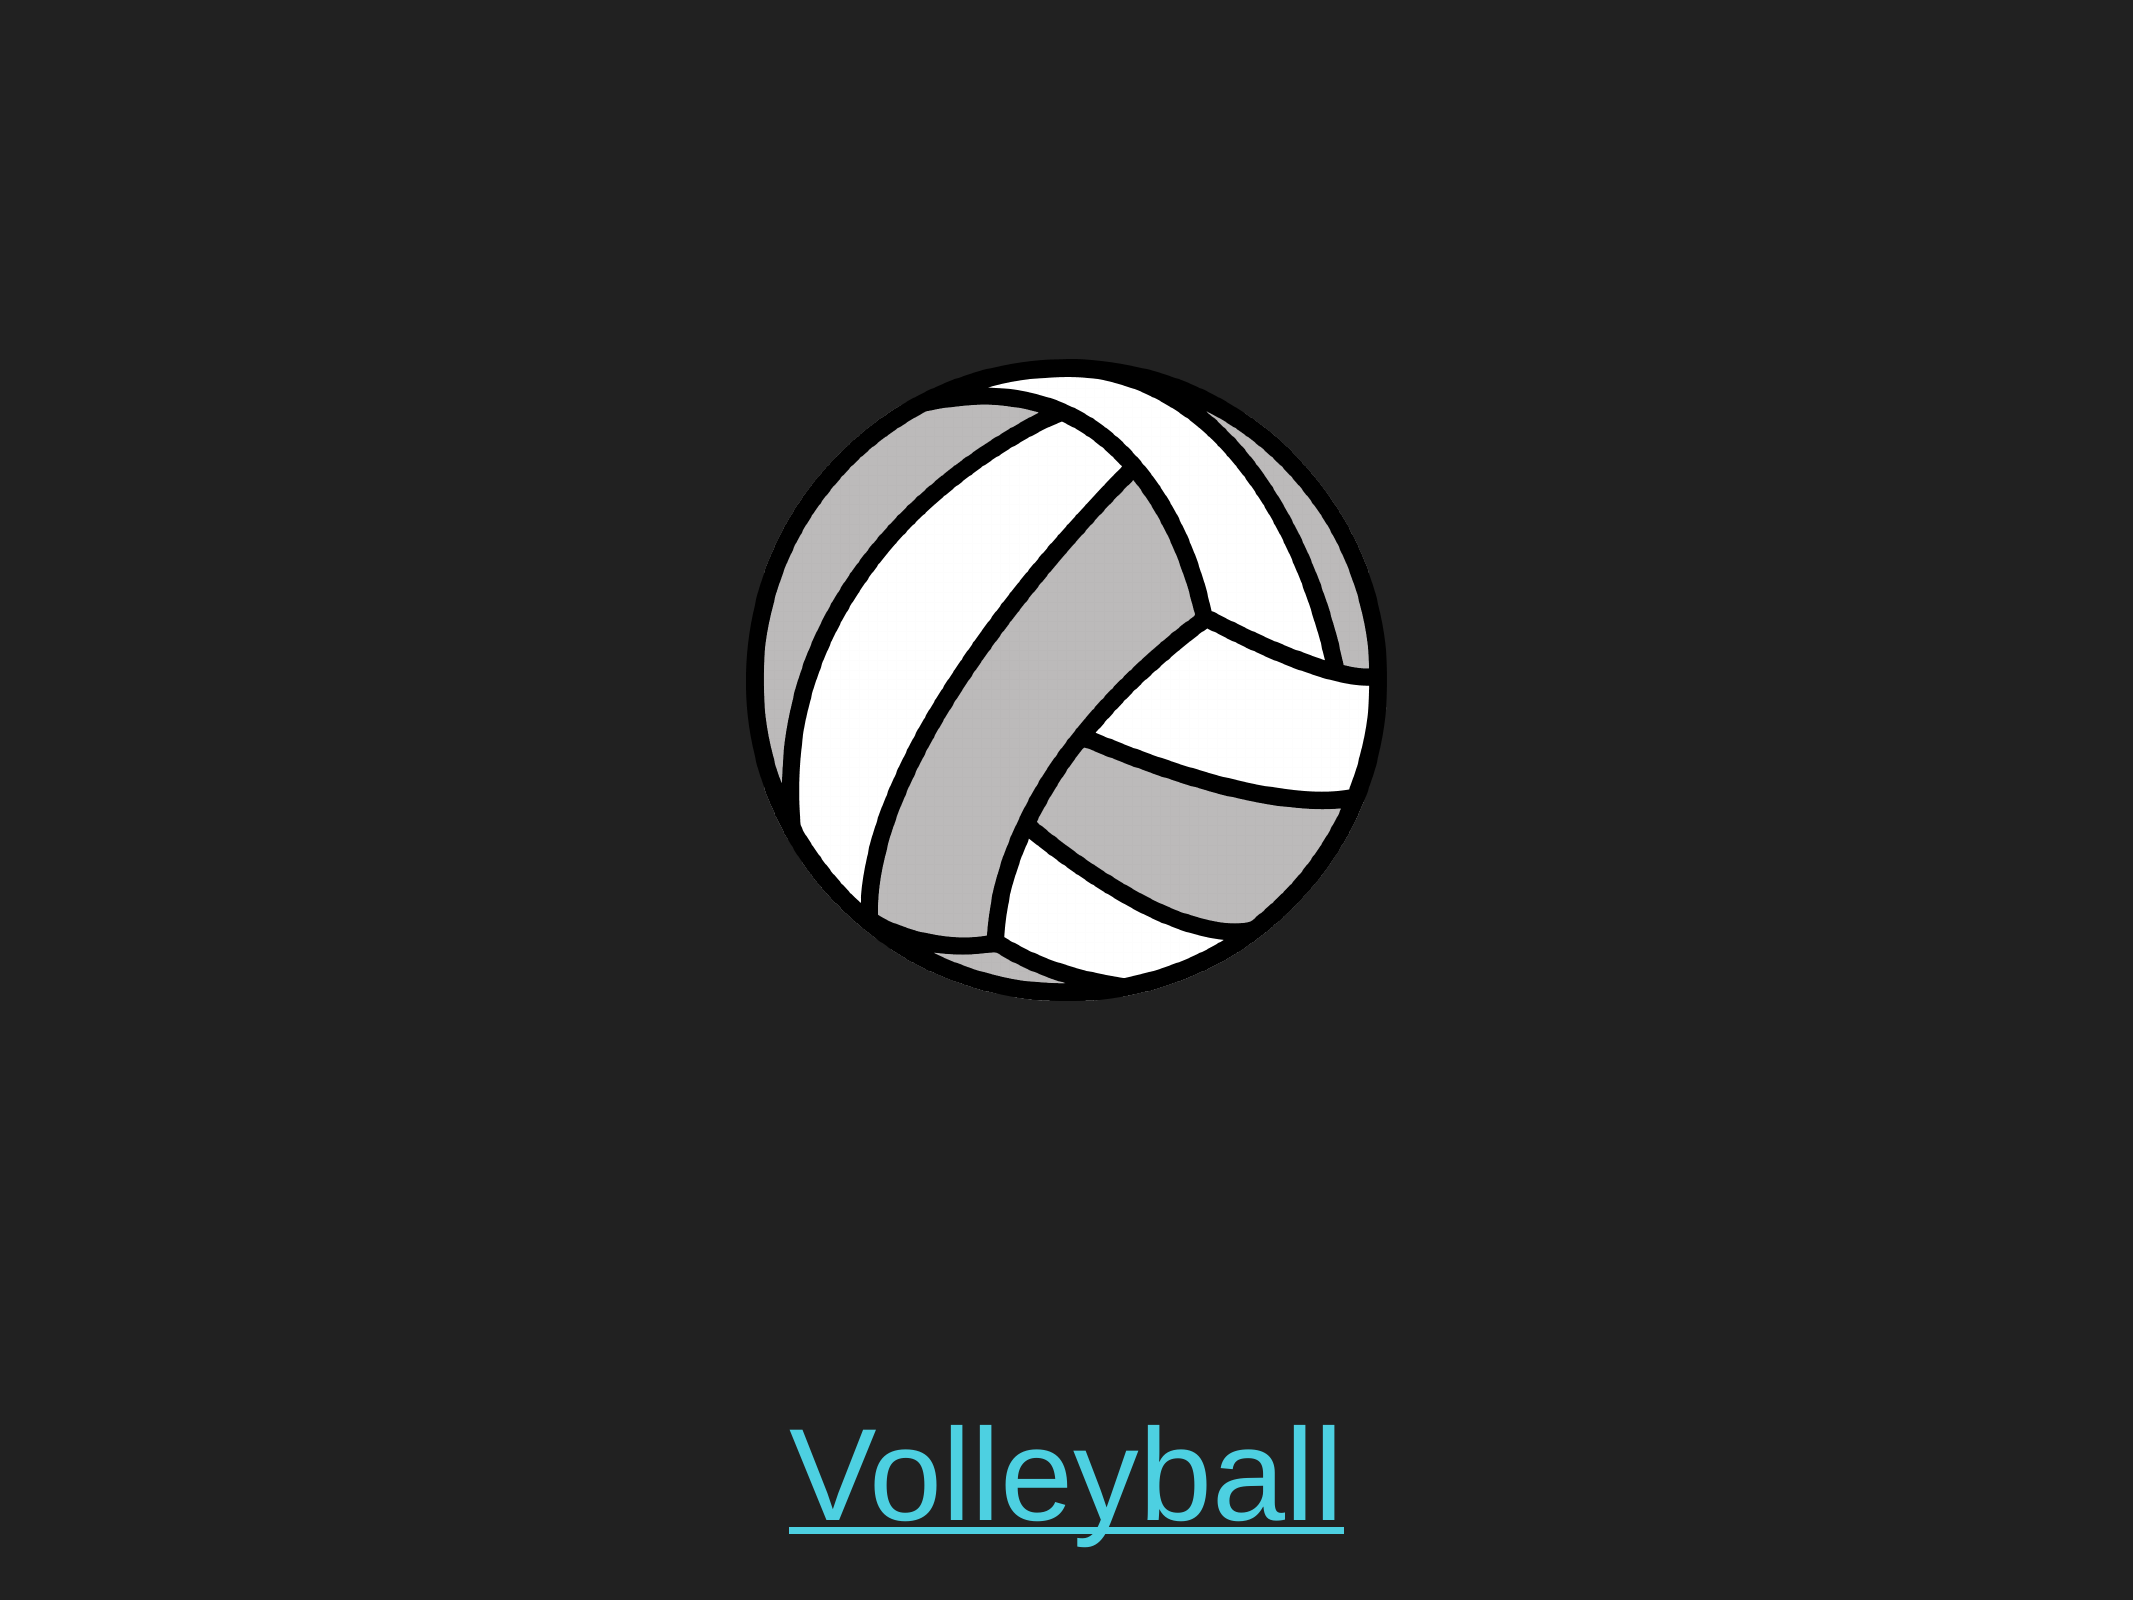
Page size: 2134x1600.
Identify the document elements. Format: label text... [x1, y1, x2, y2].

picture [746, 359, 1388, 1001]
title Volleyball [72, 1378, 2061, 1557]
